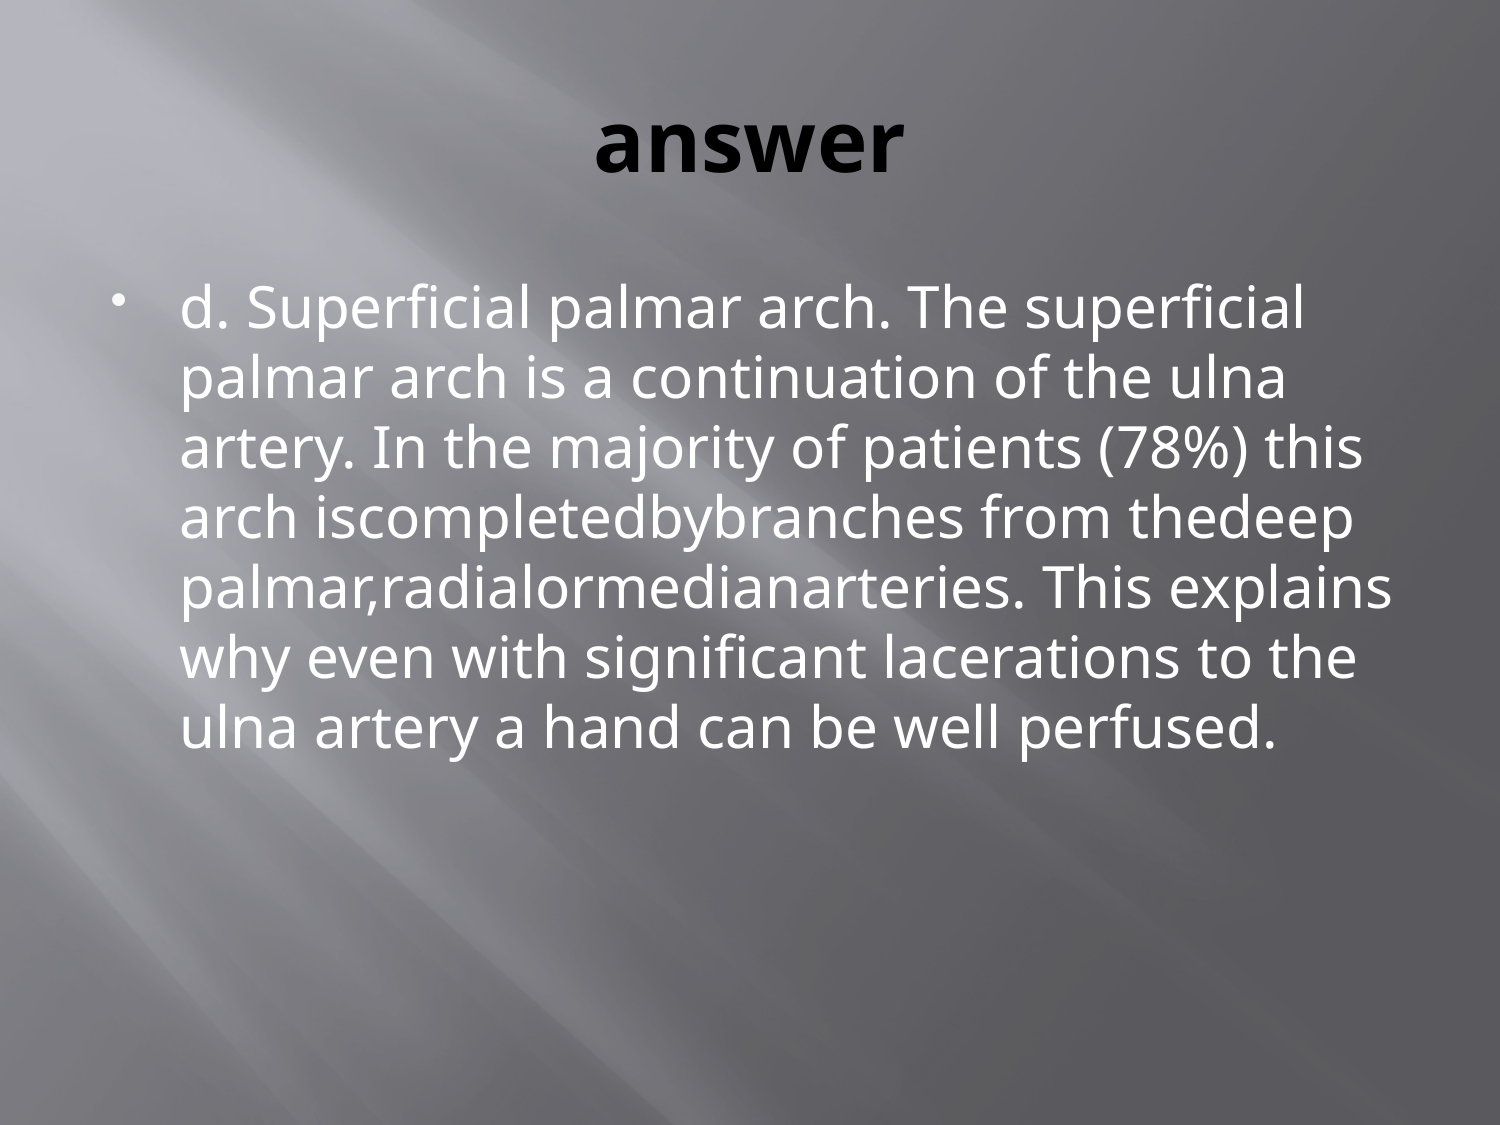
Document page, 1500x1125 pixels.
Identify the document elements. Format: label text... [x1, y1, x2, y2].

title answer [75, 45, 1425, 233]
list d. Superficial palmar arch. The superficial palmar arch is a continuation of the ulna artery. In the majority of patients (78%) this arch iscompletedbybranches from thedeep palmar,radialormedianarteries. This explains why even with significant lacerations to the ulna artery a hand can be well perfused. [75, 262, 1425, 1035]
